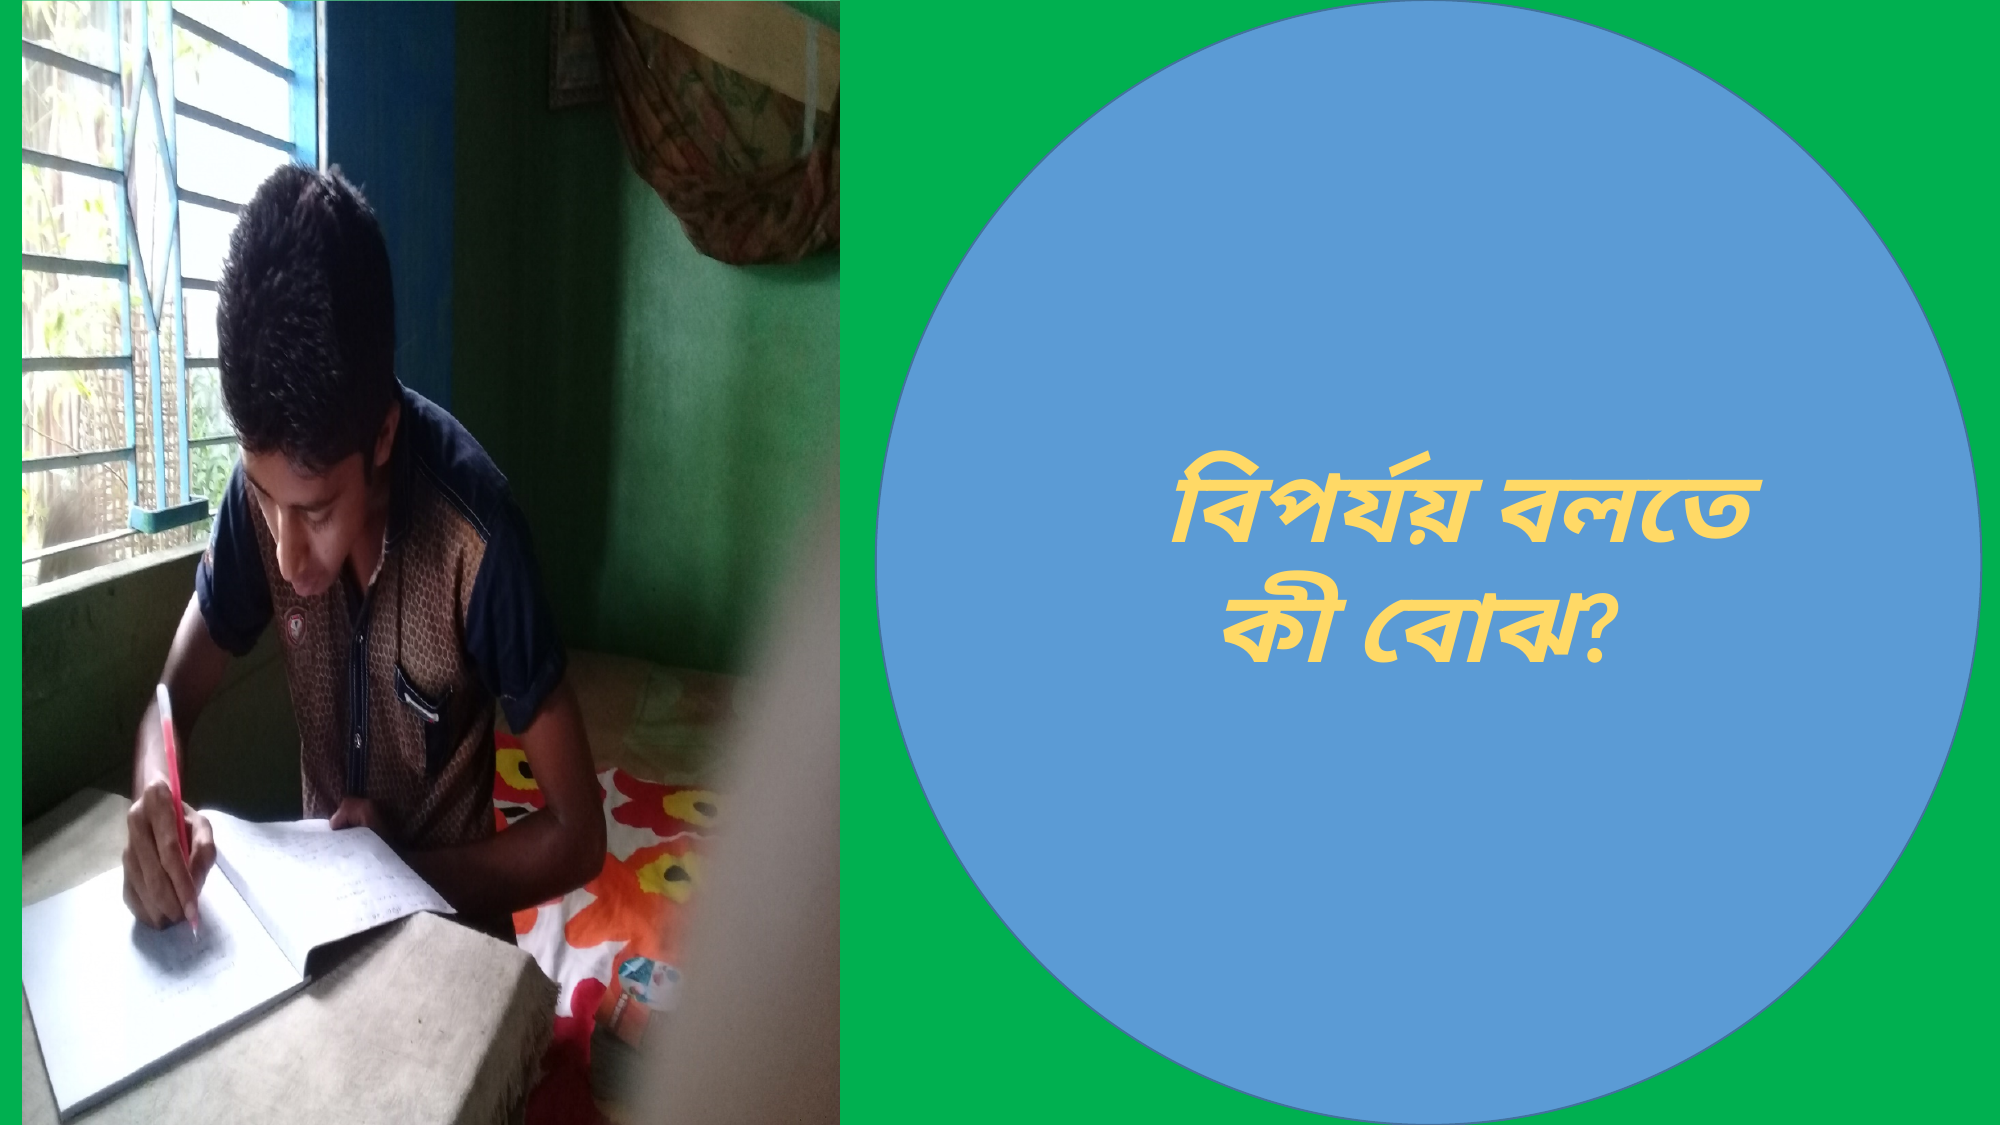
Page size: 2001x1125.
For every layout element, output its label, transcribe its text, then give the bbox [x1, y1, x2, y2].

picture [21, 0, 840, 1125]
text_box বিপর্যয় বলতে কী বোঝ? [874, 0, 1983, 1125]
